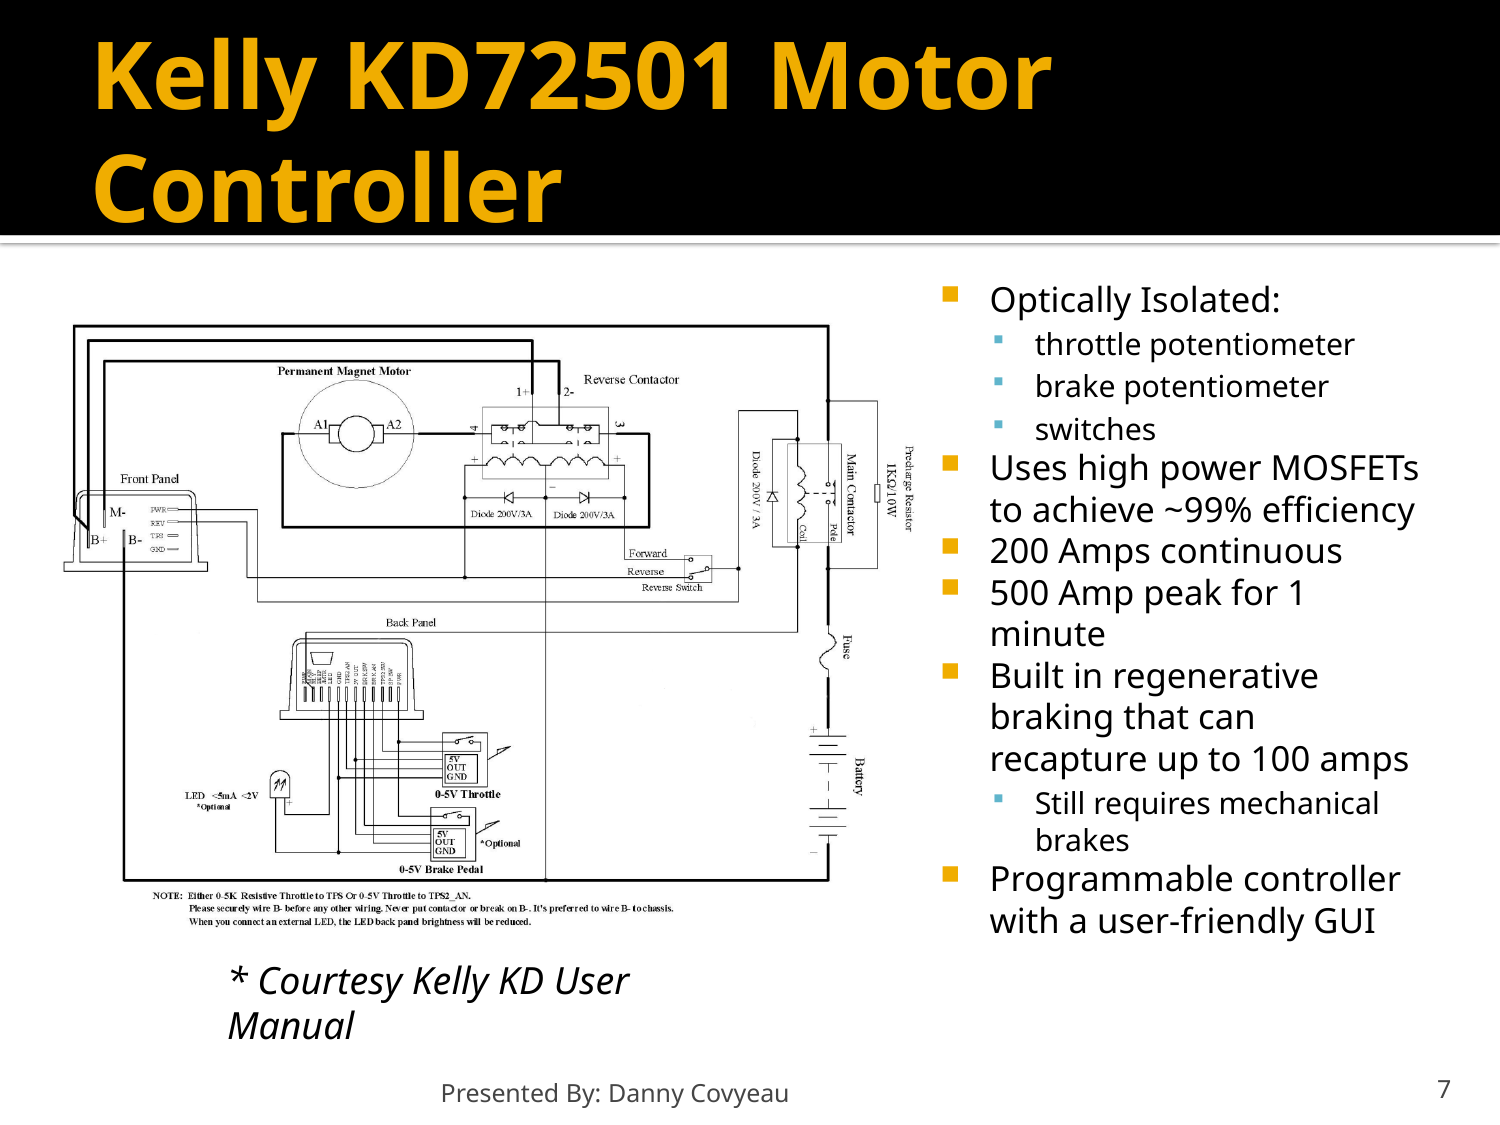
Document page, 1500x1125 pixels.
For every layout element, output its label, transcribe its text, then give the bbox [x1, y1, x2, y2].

list Optically Isolated: throttle potentiometer brake potentiometer switches Uses high power MOSFETs to achieve ~99% efficiency 200 Amps continuous 500 Amp peak for 1 minute Built in regenerative braking that can recapture up to 100 amps Still requires mechanical brakes Programmable controller with a user-friendly GUI [912, 262, 1438, 1006]
title Kelly KD72501 Motor Controller [75, 25, 1425, 231]
footer Presented By: Danny Covyeau [433, 1062, 1337, 1108]
slide_number 7 [1345, 1062, 1467, 1108]
picture [37, 312, 931, 934]
text_box * Courtesy Kelly KD User Manual [212, 949, 738, 1055]
